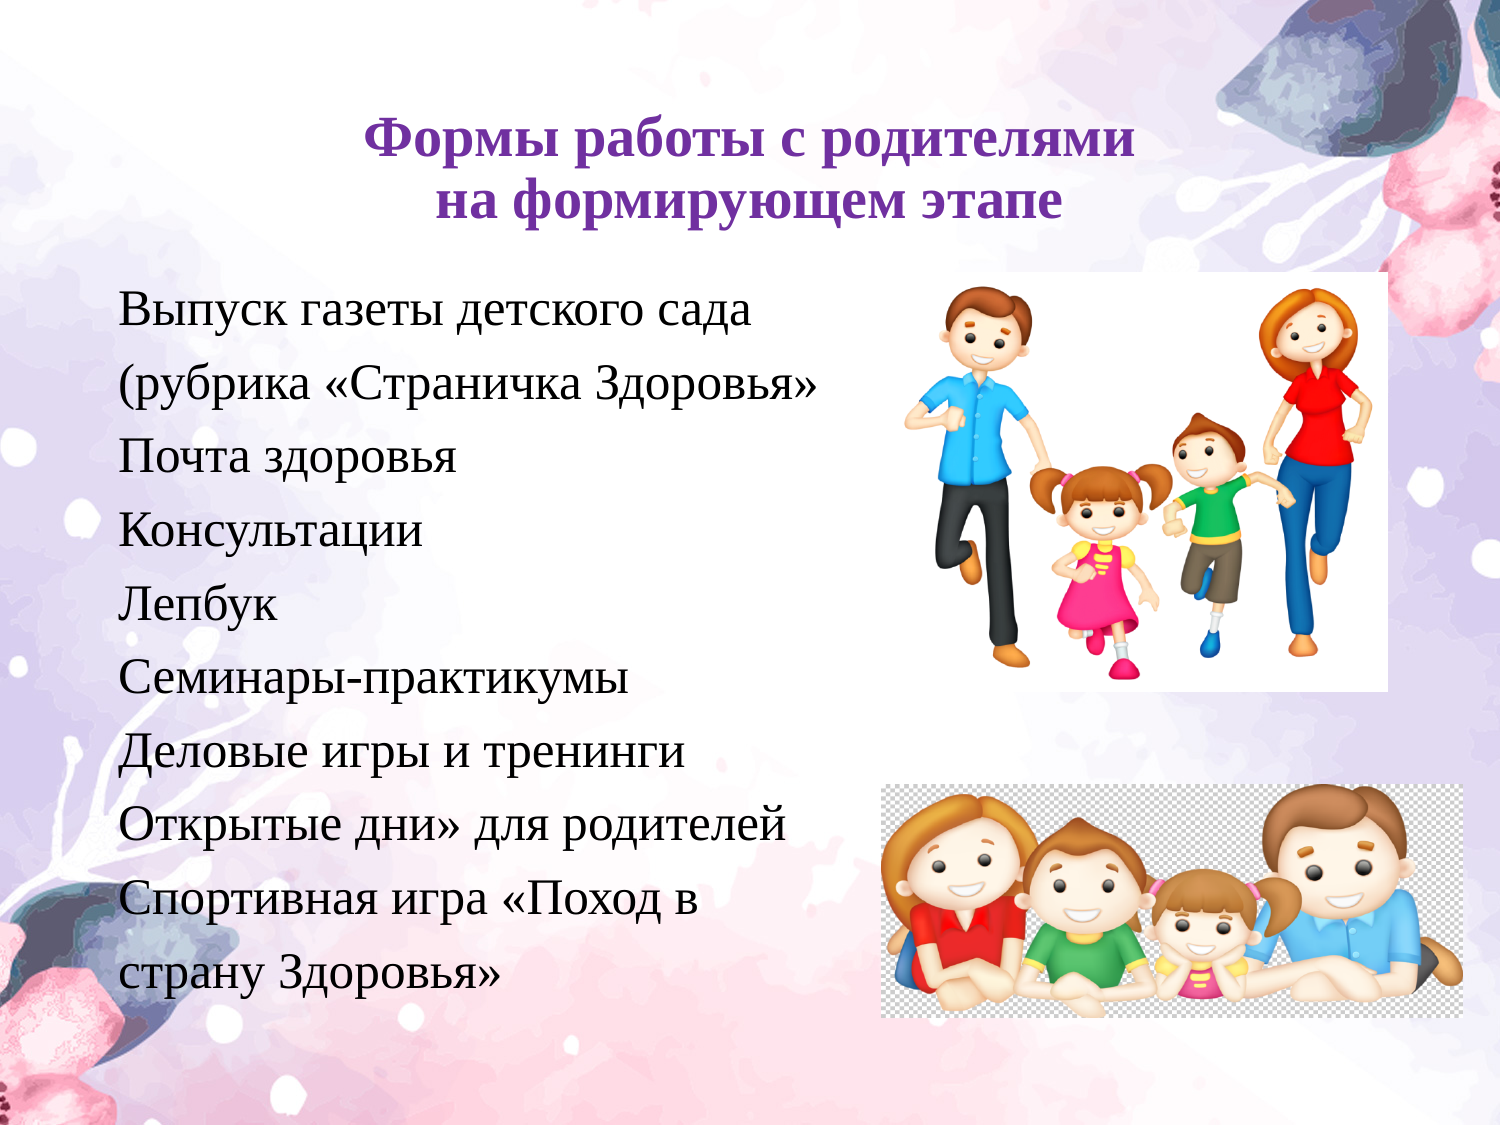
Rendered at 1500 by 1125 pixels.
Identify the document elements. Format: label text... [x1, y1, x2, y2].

list Выпуск газеты детского сада (рубрика «Страничка Здоровья» Почта здоровья Консультации Лепбук Семинары-практикумы Деловые игры и тренинги Открытые дни» для родителей Спортивная игра «Поход в страну Здоровья» [103, 274, 1397, 1014]
title Формы работы с родителями на формирующем этапе [103, 59, 1397, 274]
picture [0, 0, 1500, 1125]
